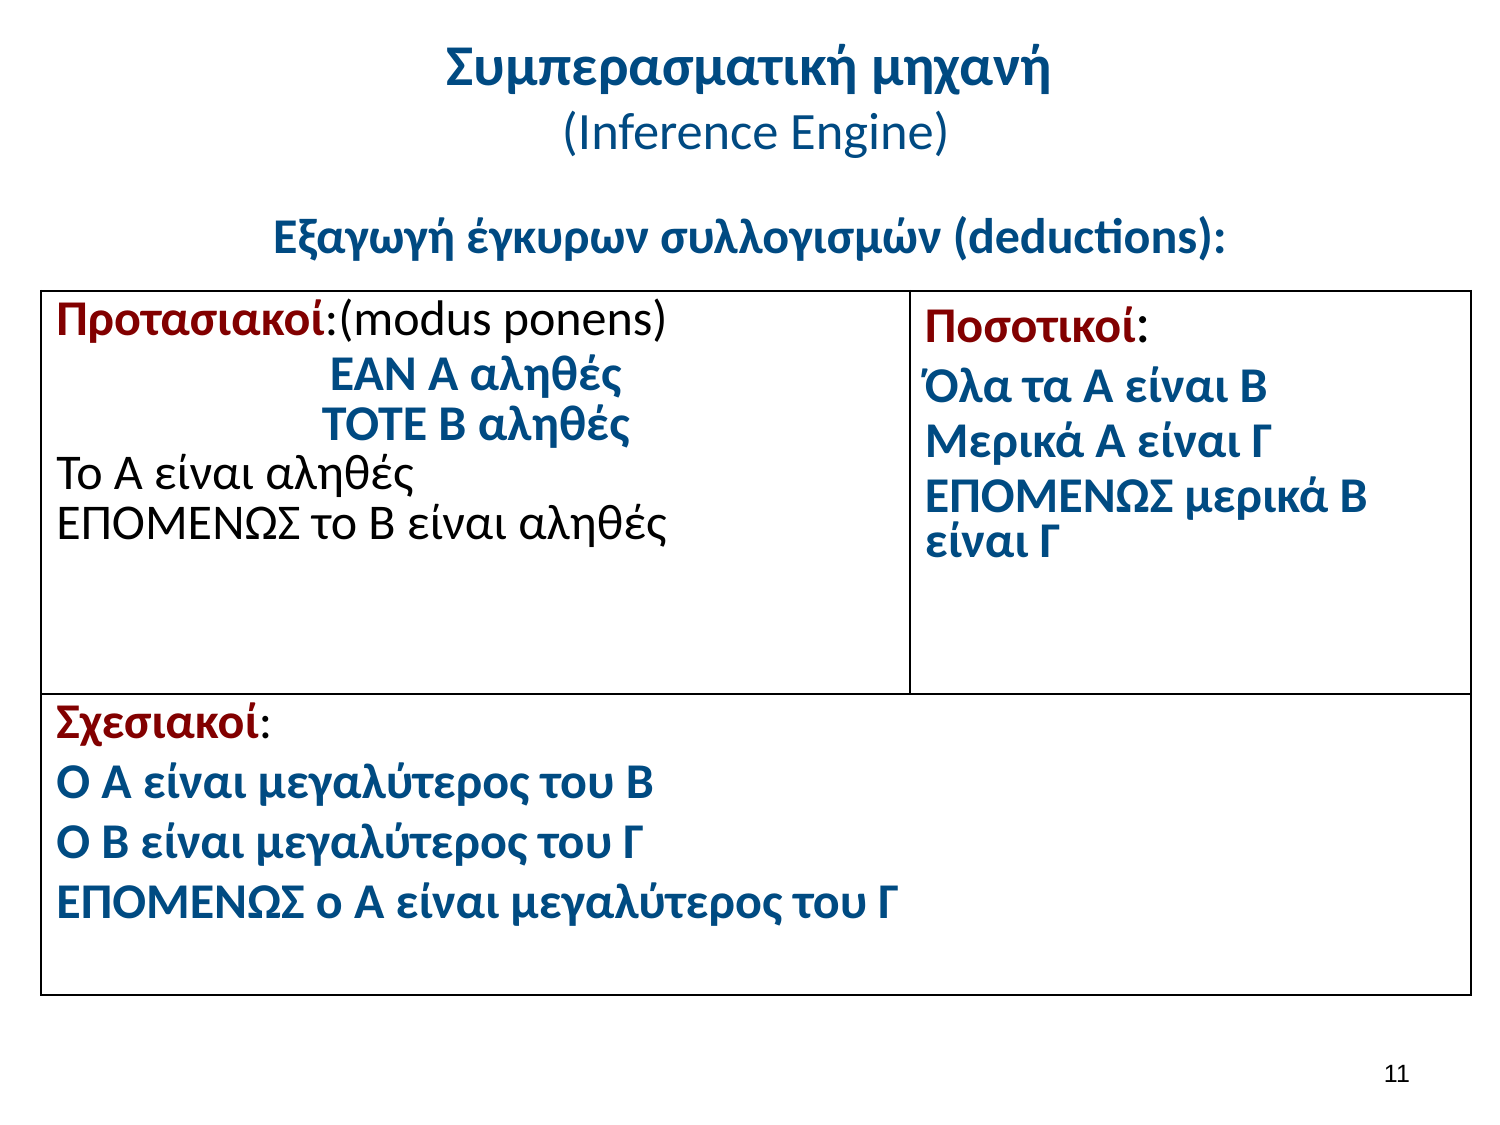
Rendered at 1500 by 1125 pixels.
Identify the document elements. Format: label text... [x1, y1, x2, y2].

title Συμπερασματική μηχανή (Ιnference Engine) [0, 19, 1500, 169]
table_cell Σχεσιακοί: Ο Α είναι μεγαλύτερος του Β Ο Β είναι μεγαλύτερος του Γ ΕΠΟΜΕΝΩΣ ο Α είναι μεγαλύτερος του Γ [42, 695, 1470, 994]
table_header Ποσοτικοί: Όλα τα Α είναι Β Μερικά Α είναι Γ ΕΠΟΜΕΝΩΣ μερικά Β είναι Γ [911, 292, 1470, 693]
slide_number 10 [1074, 1042, 1425, 1103]
list Εξαγωγή έγκυρων συλλογισμών (deductions): [75, 196, 1425, 290]
table_header Προτασιακοί:(modus ponens) ΕΑΝ Α αληθές ΤΟΤΕ Β αληθές Το Α είναι αληθές ΕΠΟΜΕΝΩΣ το Β είναι αληθές [42, 292, 909, 693]
